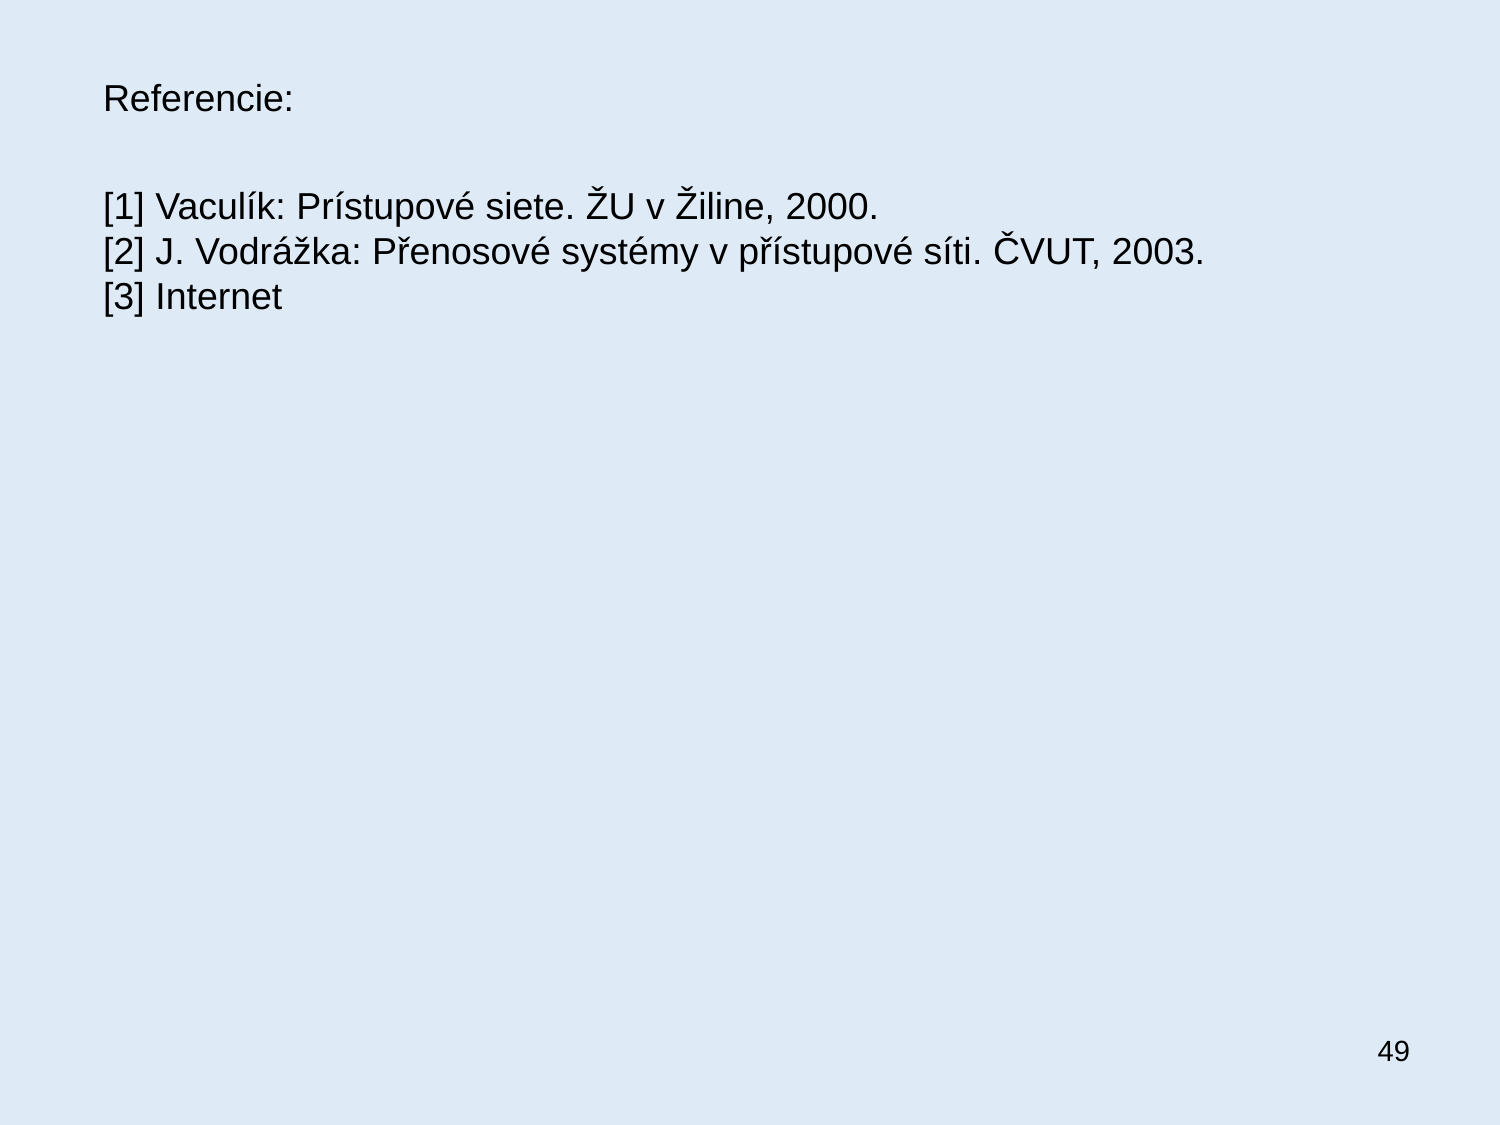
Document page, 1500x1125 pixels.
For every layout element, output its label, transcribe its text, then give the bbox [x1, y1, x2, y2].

text_box 49 [1074, 1024, 1425, 1103]
text_box Referencie: [1] Vaculík: Prístupové siete. ŽU v Žiline, 2000. [2] J. Vodrážka: Přenosové systémy v přístupové síti. ČVUT, 2003. [3] Internet [88, 66, 1376, 517]
